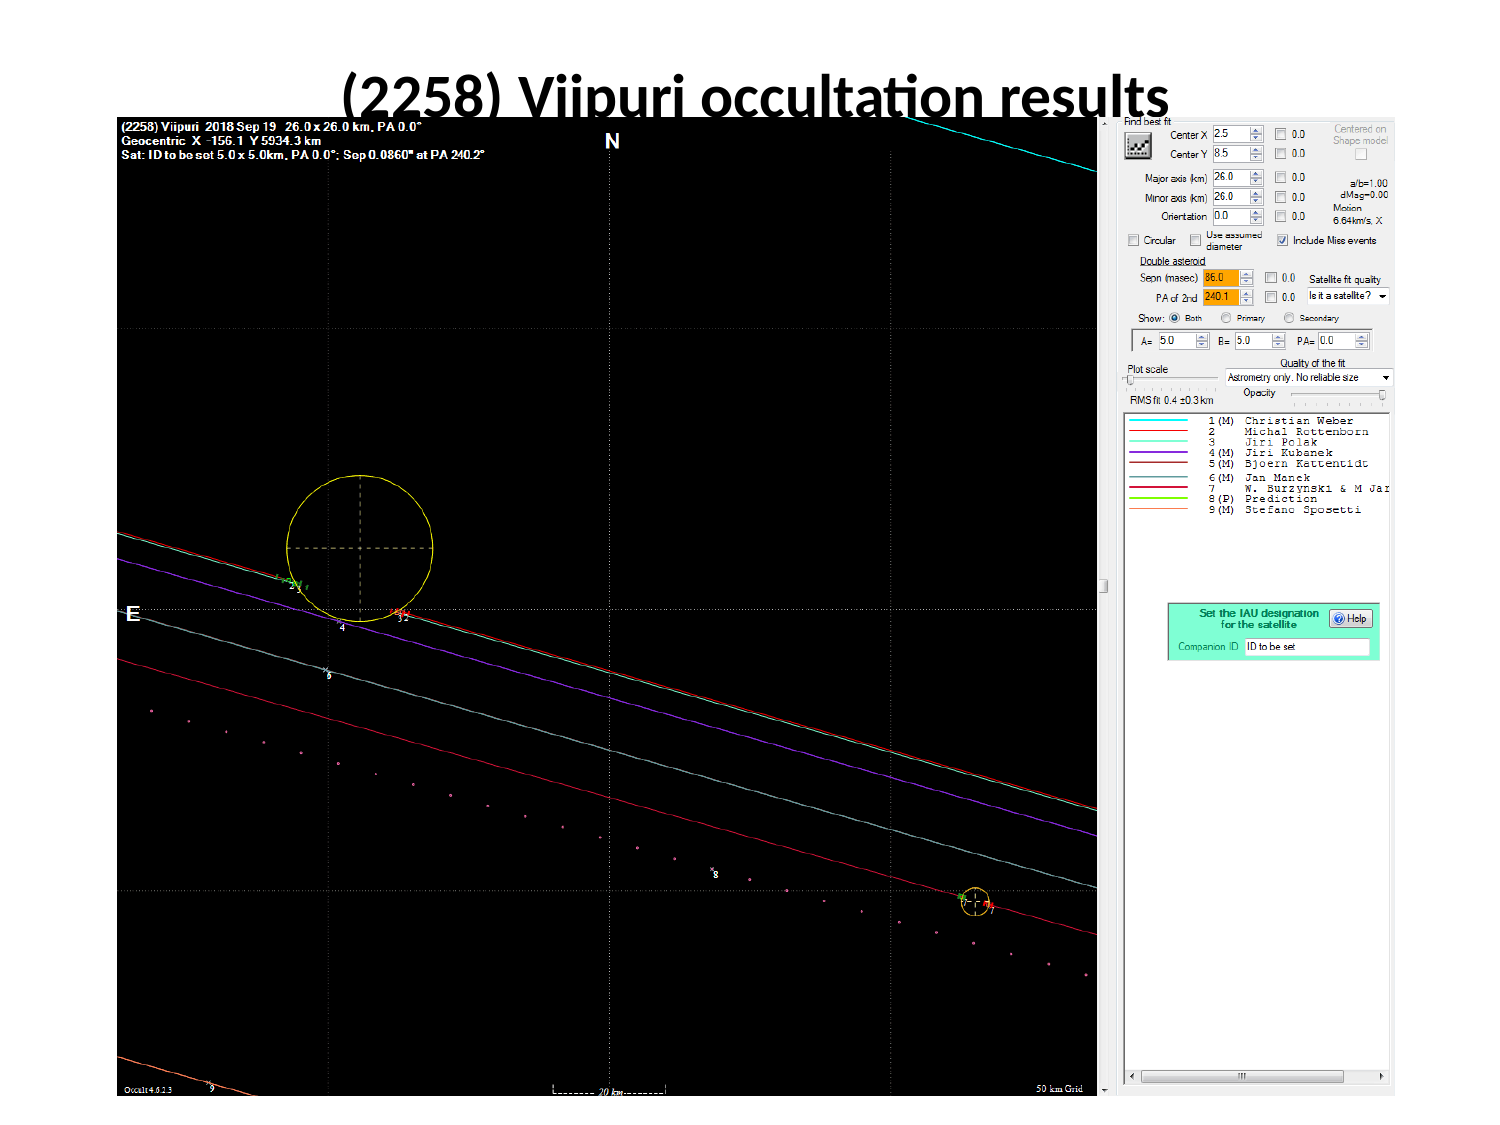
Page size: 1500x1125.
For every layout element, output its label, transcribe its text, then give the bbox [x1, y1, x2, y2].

title (2258) Viipuri occultation results [35, 46, 1477, 375]
picture [116, 116, 1395, 1096]
